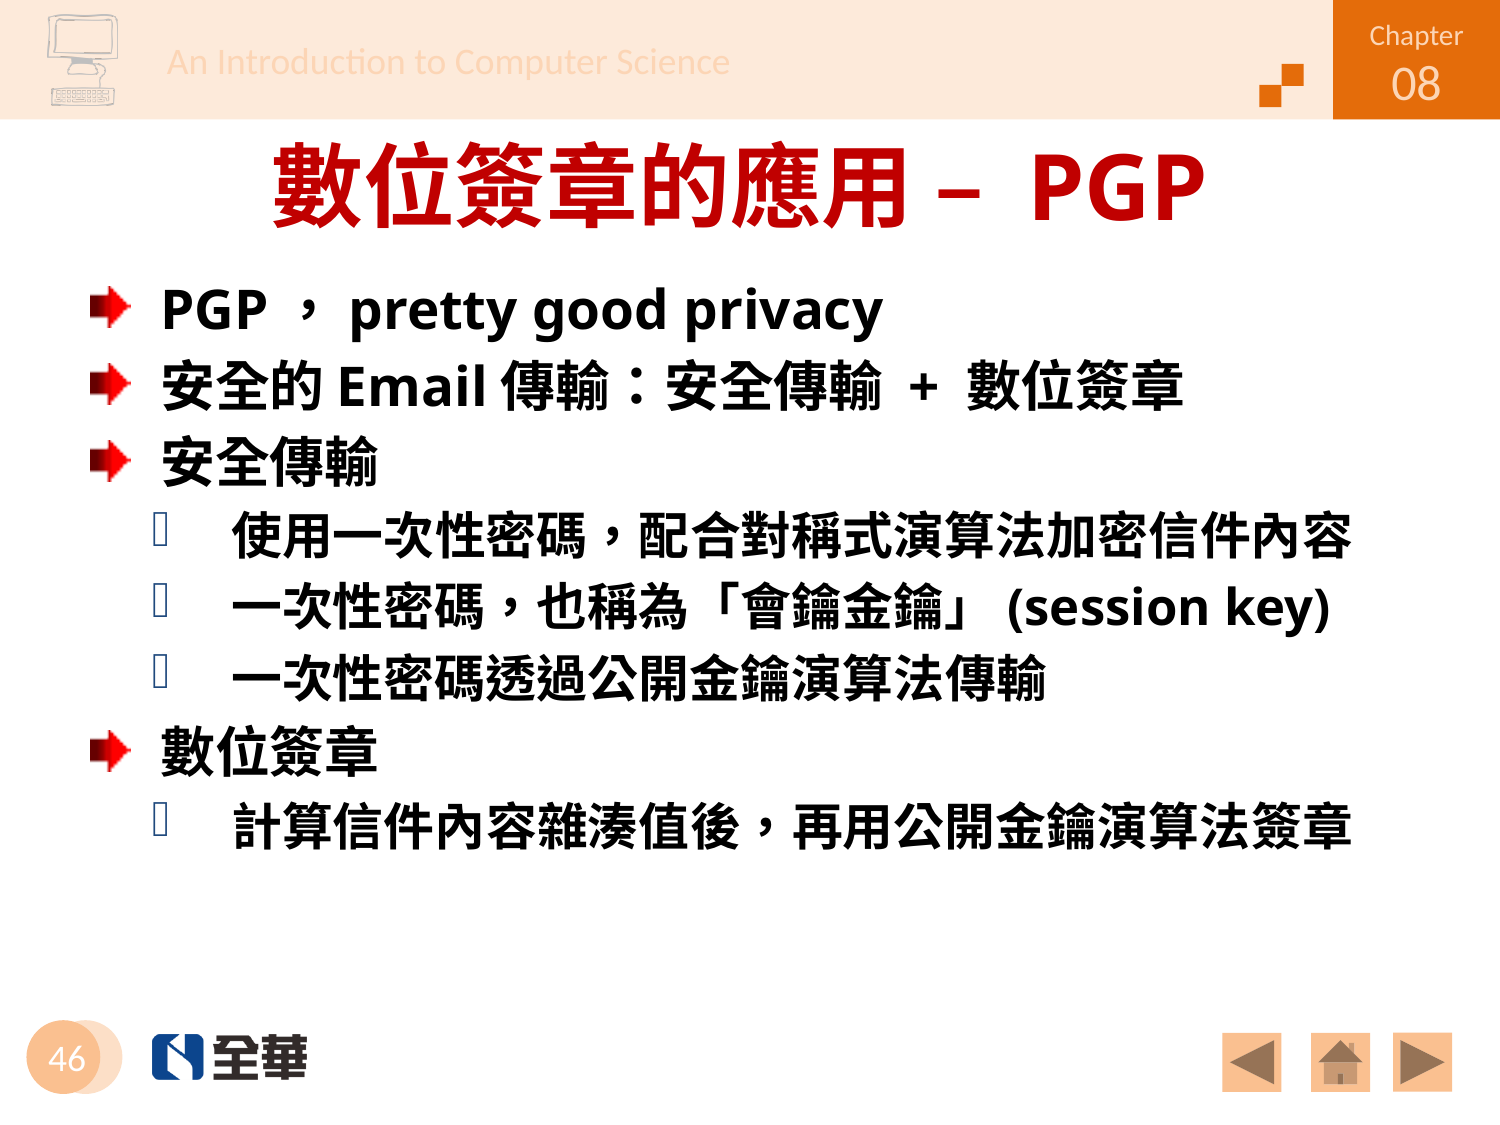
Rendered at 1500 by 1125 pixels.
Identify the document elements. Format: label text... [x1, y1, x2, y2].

picture [47, 14, 118, 106]
picture [152, 1034, 307, 1080]
picture [90, 730, 131, 772]
list PGP，pretty good privacy 安全的Email傳輸：安全傳輸 + 數位簽章 安全傳輸 使用一次性密碼，配合對稱式演算法加密信件內容 一次性密碼，也稱為「會鑰金鑰」(session key) 一次性密碼透過公開金鑰演算法傳輸 數位簽章 計算信件內容雜湊值後，再用公開金鑰演算法簽章 [75, 267, 1425, 1005]
picture [90, 286, 131, 328]
picture [90, 440, 131, 482]
picture [90, 363, 131, 405]
title 數位簽章的應用 – PGP [76, 90, 1427, 278]
